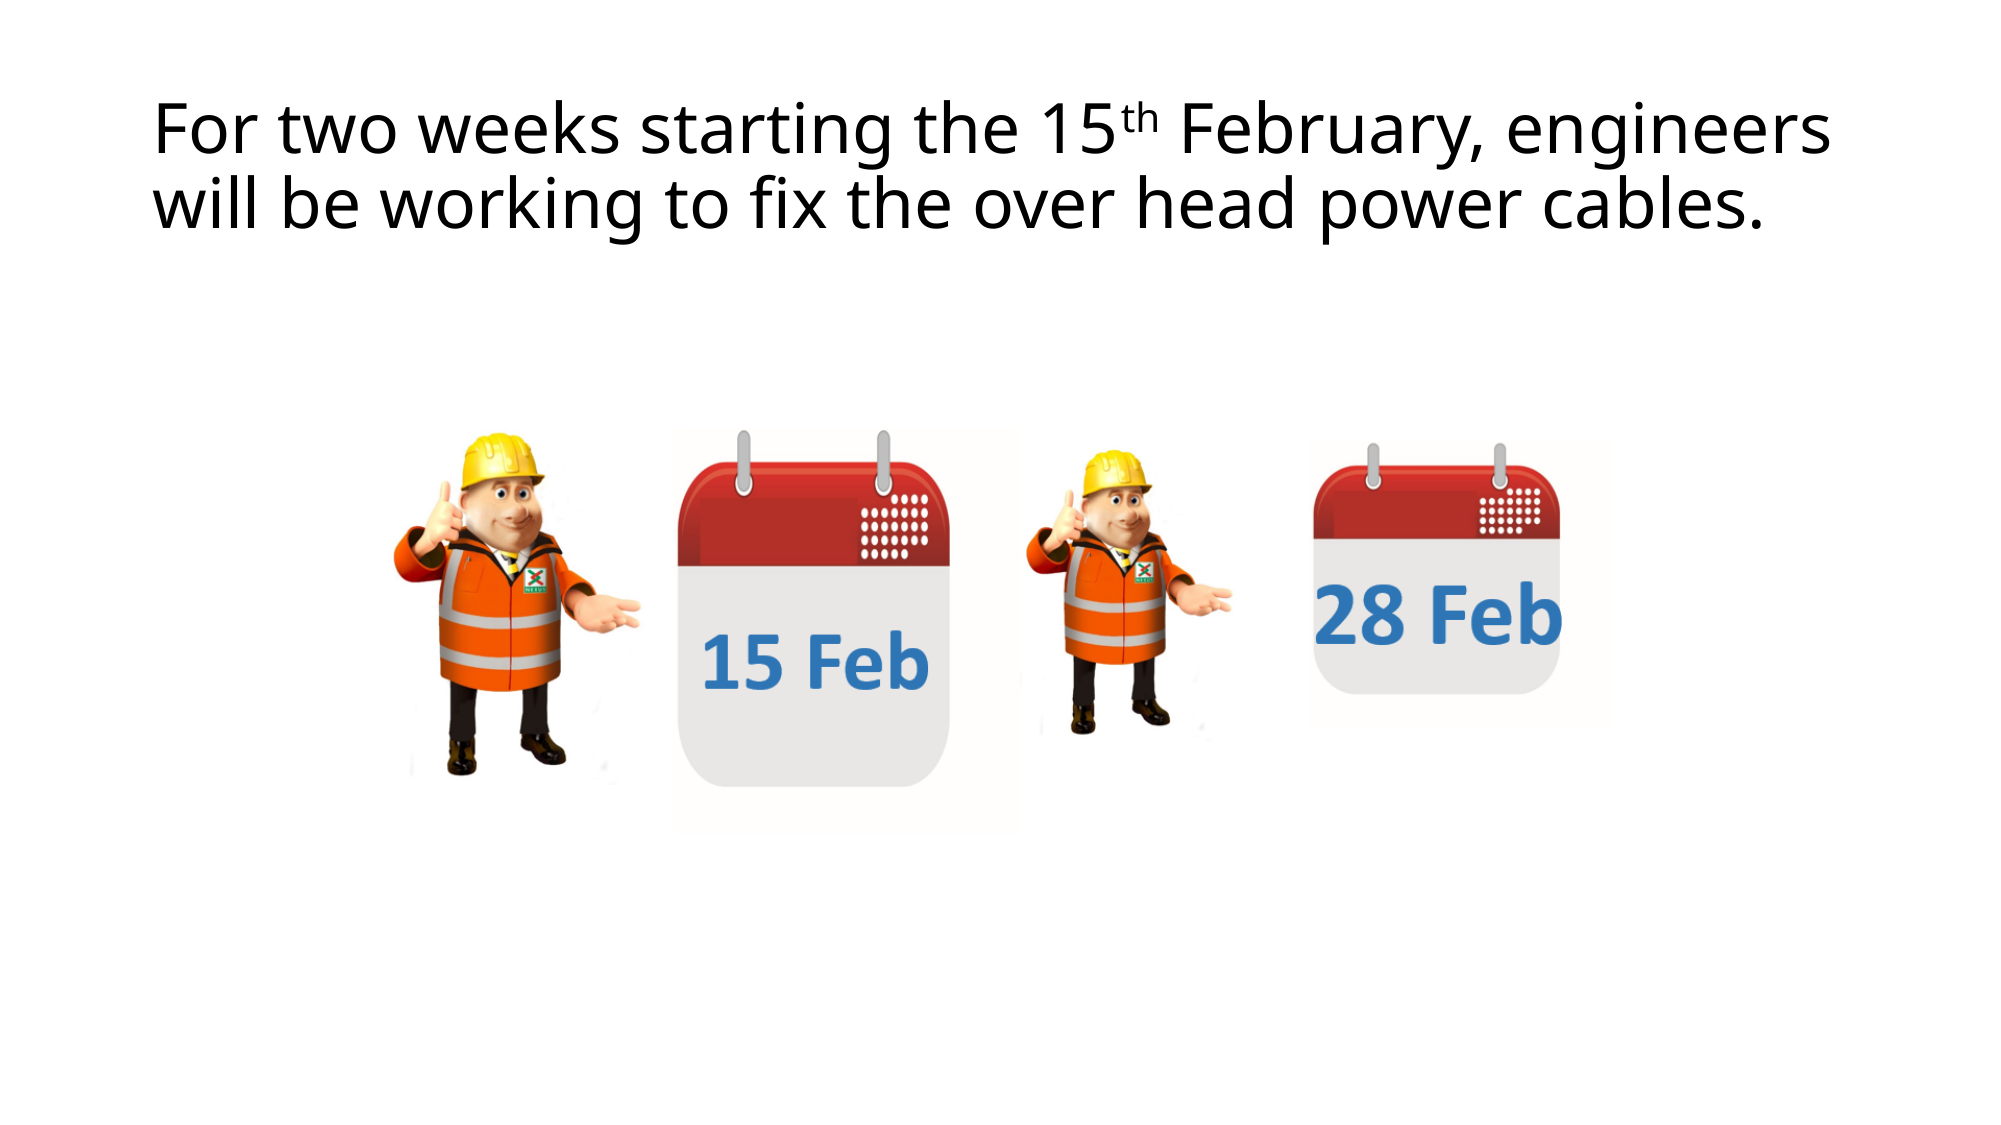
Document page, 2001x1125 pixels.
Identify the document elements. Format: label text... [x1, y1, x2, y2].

title For two weeks starting the 15th February, engineers will be working to fix the over head power cables. [137, 59, 1863, 278]
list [390, 426, 1610, 887]
